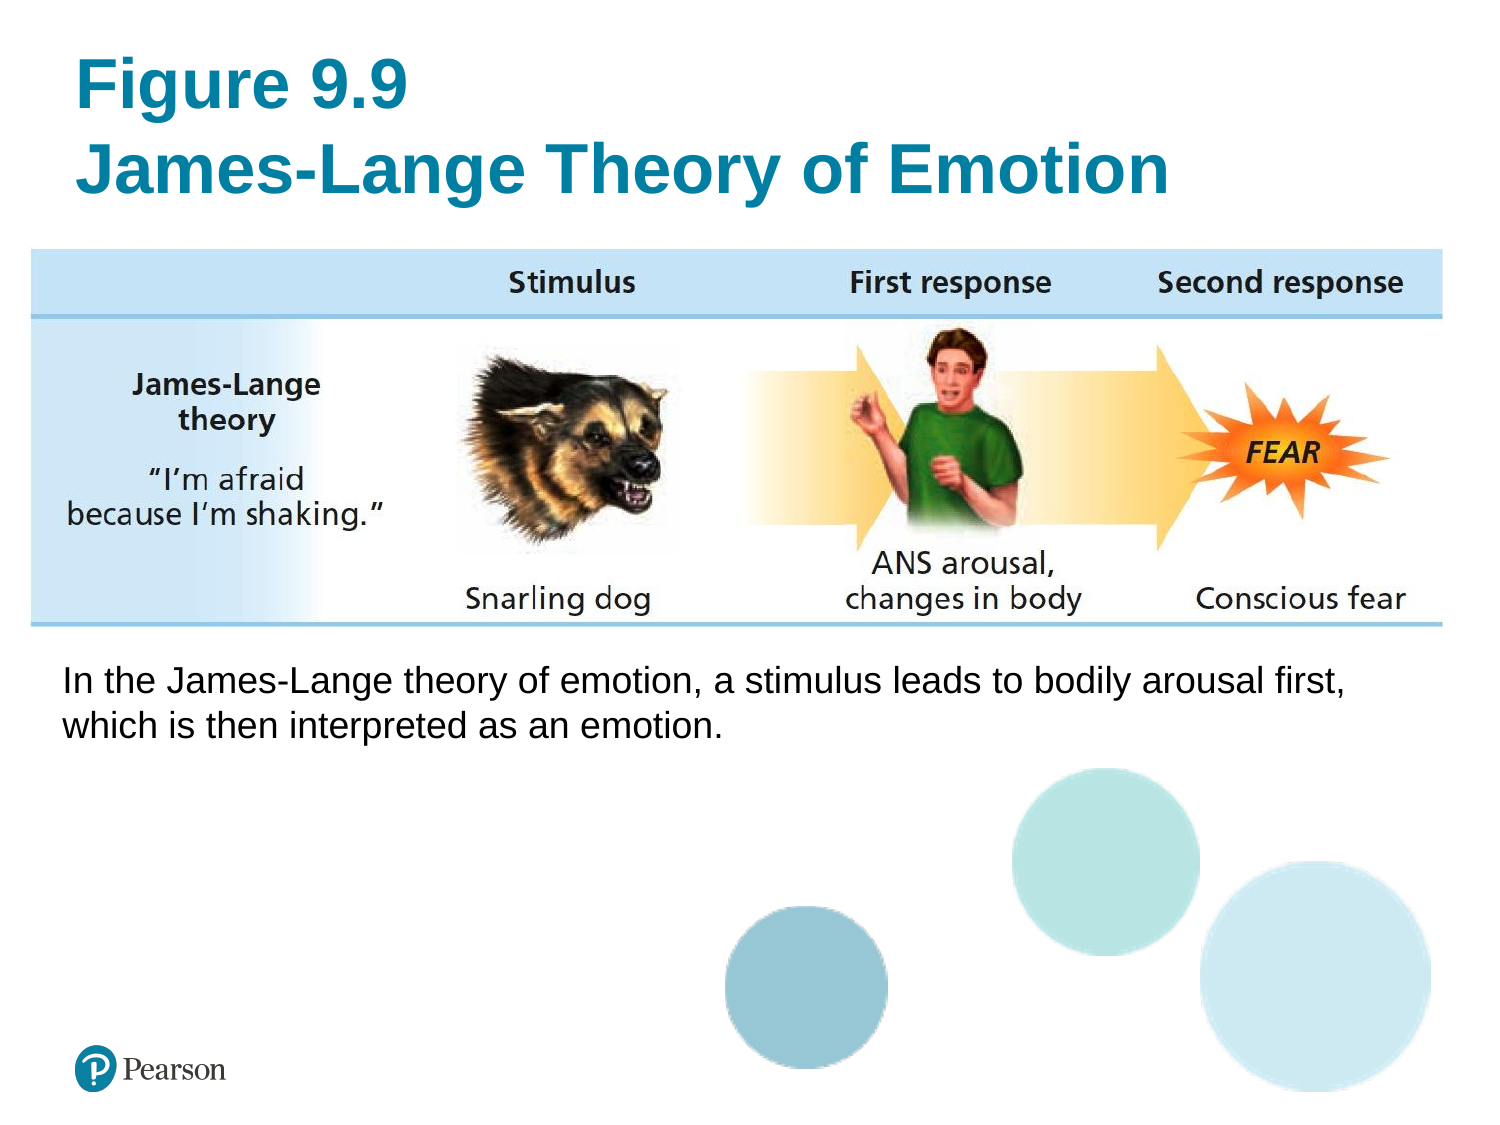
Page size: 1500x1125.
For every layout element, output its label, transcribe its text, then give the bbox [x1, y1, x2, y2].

picture [725, 906, 888, 1069]
picture [1012, 768, 1431, 1092]
picture [29, 247, 1443, 628]
picture [83, 1054, 109, 1079]
picture [75, 1045, 90, 1061]
list In the James-Lange theory of emotion, a stimulus leads to bodily arousal first, which is then interpreted as an emotion. [62, 651, 1413, 747]
picture [75, 1078, 86, 1092]
picture [101, 1045, 226, 1092]
title Figure 9.9 James-Lange Theory of Emotion [75, 37, 1425, 213]
